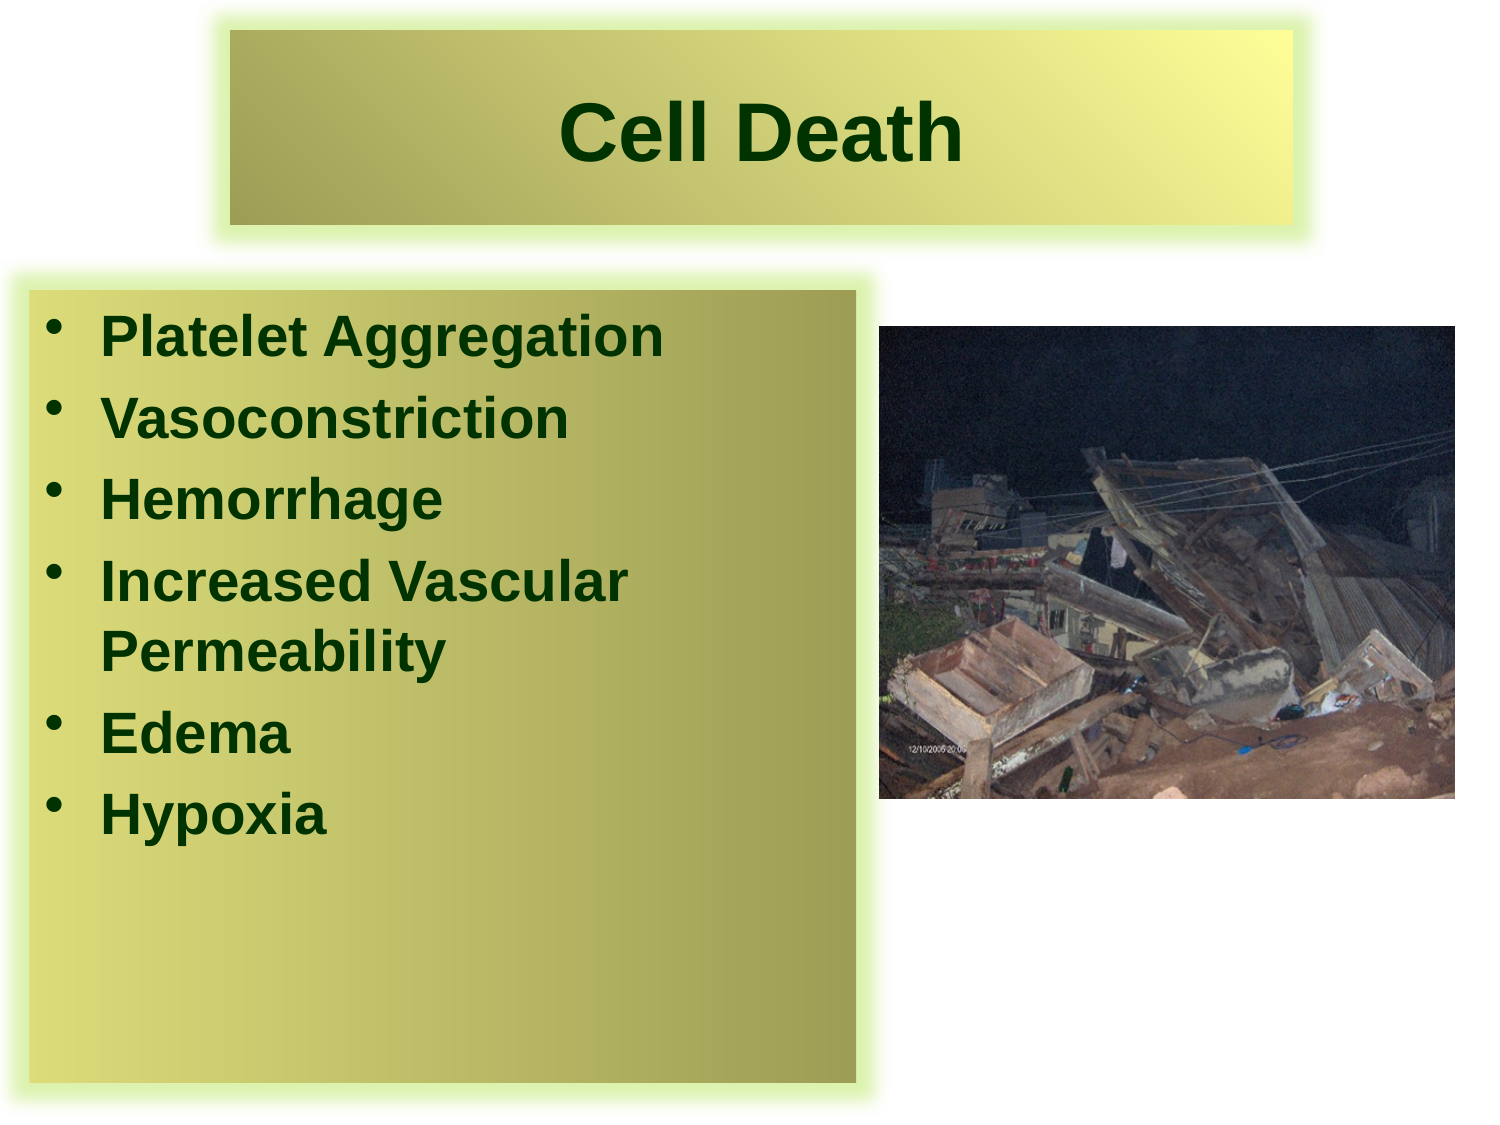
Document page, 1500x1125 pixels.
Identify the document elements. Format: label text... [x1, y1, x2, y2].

text_box Cell Death [230, 30, 1294, 225]
text_box Platelet Aggregation Vasoconstriction Hemorrhage Increased Vascular Permeability Edema Hypoxia [29, 290, 857, 1083]
picture [879, 326, 1456, 799]
